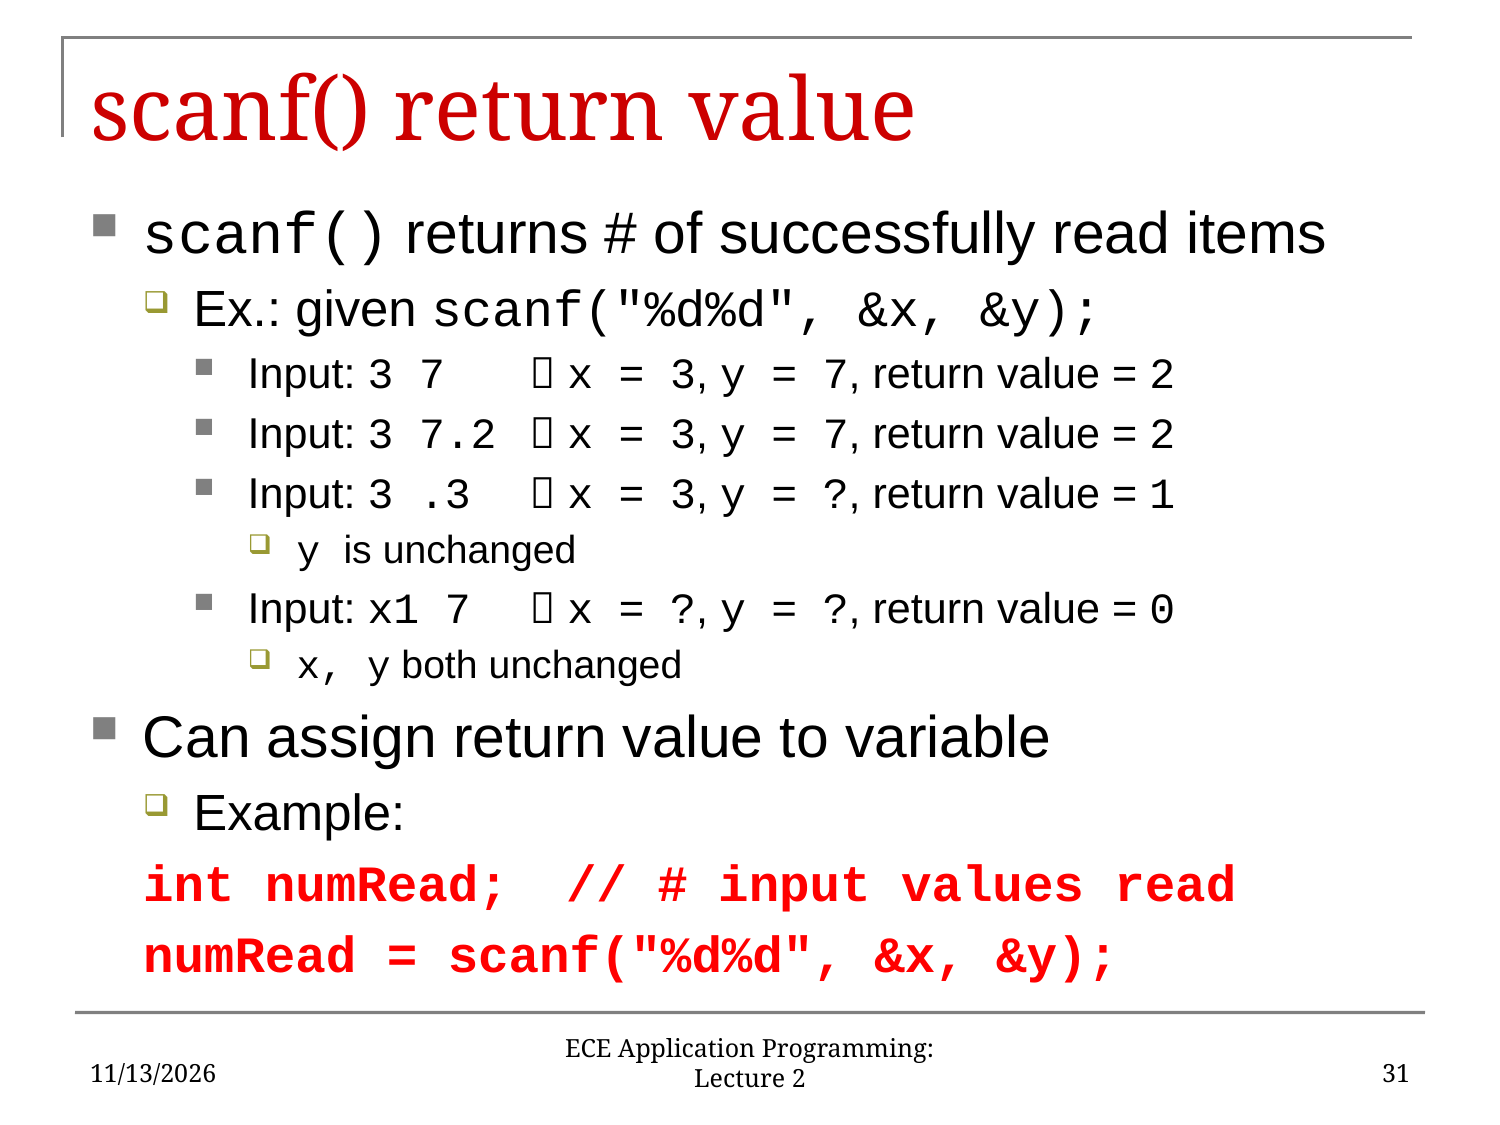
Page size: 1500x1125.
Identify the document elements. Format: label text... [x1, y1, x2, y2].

slide_number 31 [1074, 1023, 1426, 1100]
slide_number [74, 1023, 426, 1100]
footer ECE Application Programming: Lecture 2 [512, 1024, 988, 1101]
list scanf() returns # of successfully read items Ex.: given scanf("%d%d", &x, &y); Input: 3 7  x = 3, y = 7, return value = 2 Input: 3 7.2  x = 3, y = 7, return value = 2 Input: 3 .3  x = 3, y = ?, return value = 1 y is unchanged Input: x1 7  x = ?, y = ?, return value = 0 x, y both unchanged Can assign return value to variable Example: int numRead; // # input values read numRead = scanf("%d%d", &x, &y); [75, 187, 1425, 1006]
title scanf() return value [75, 45, 1425, 163]
